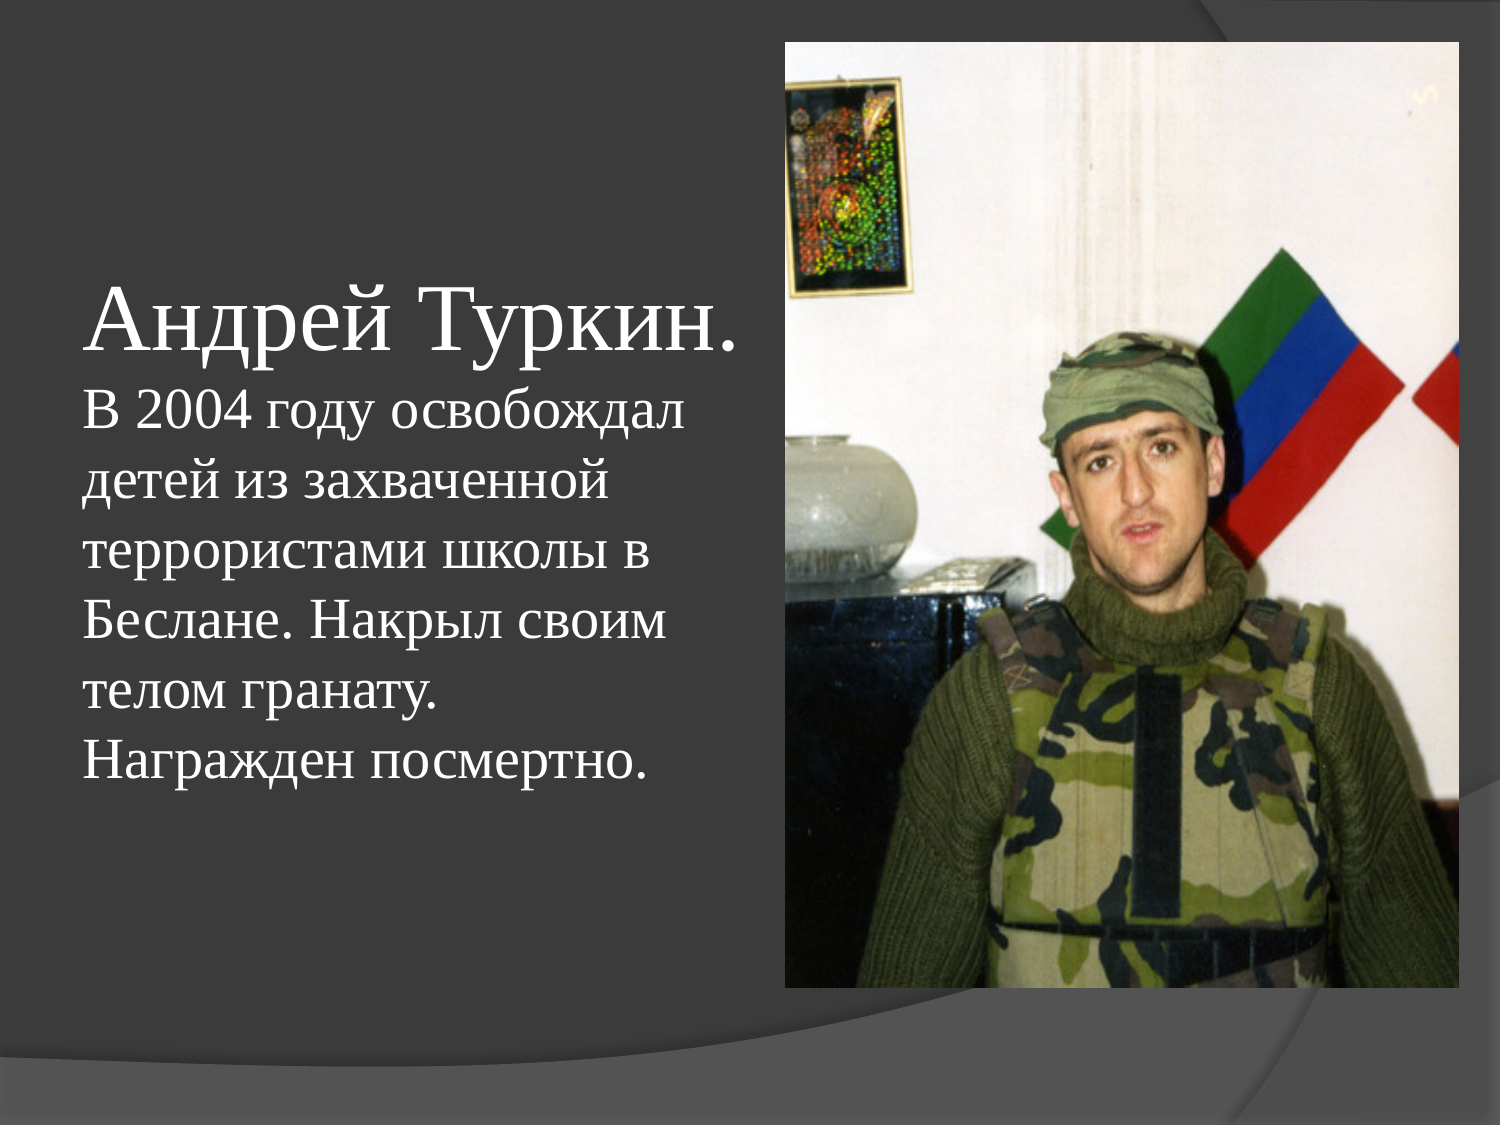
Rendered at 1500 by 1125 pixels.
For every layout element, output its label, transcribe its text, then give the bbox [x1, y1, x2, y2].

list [785, 42, 1459, 988]
title Андрей Туркин. В 2004 году освобождал детей из захваченной террористами школы в Беслане. Накрыл своим телом гранату. Награжден посмертно. [75, 45, 774, 1000]
